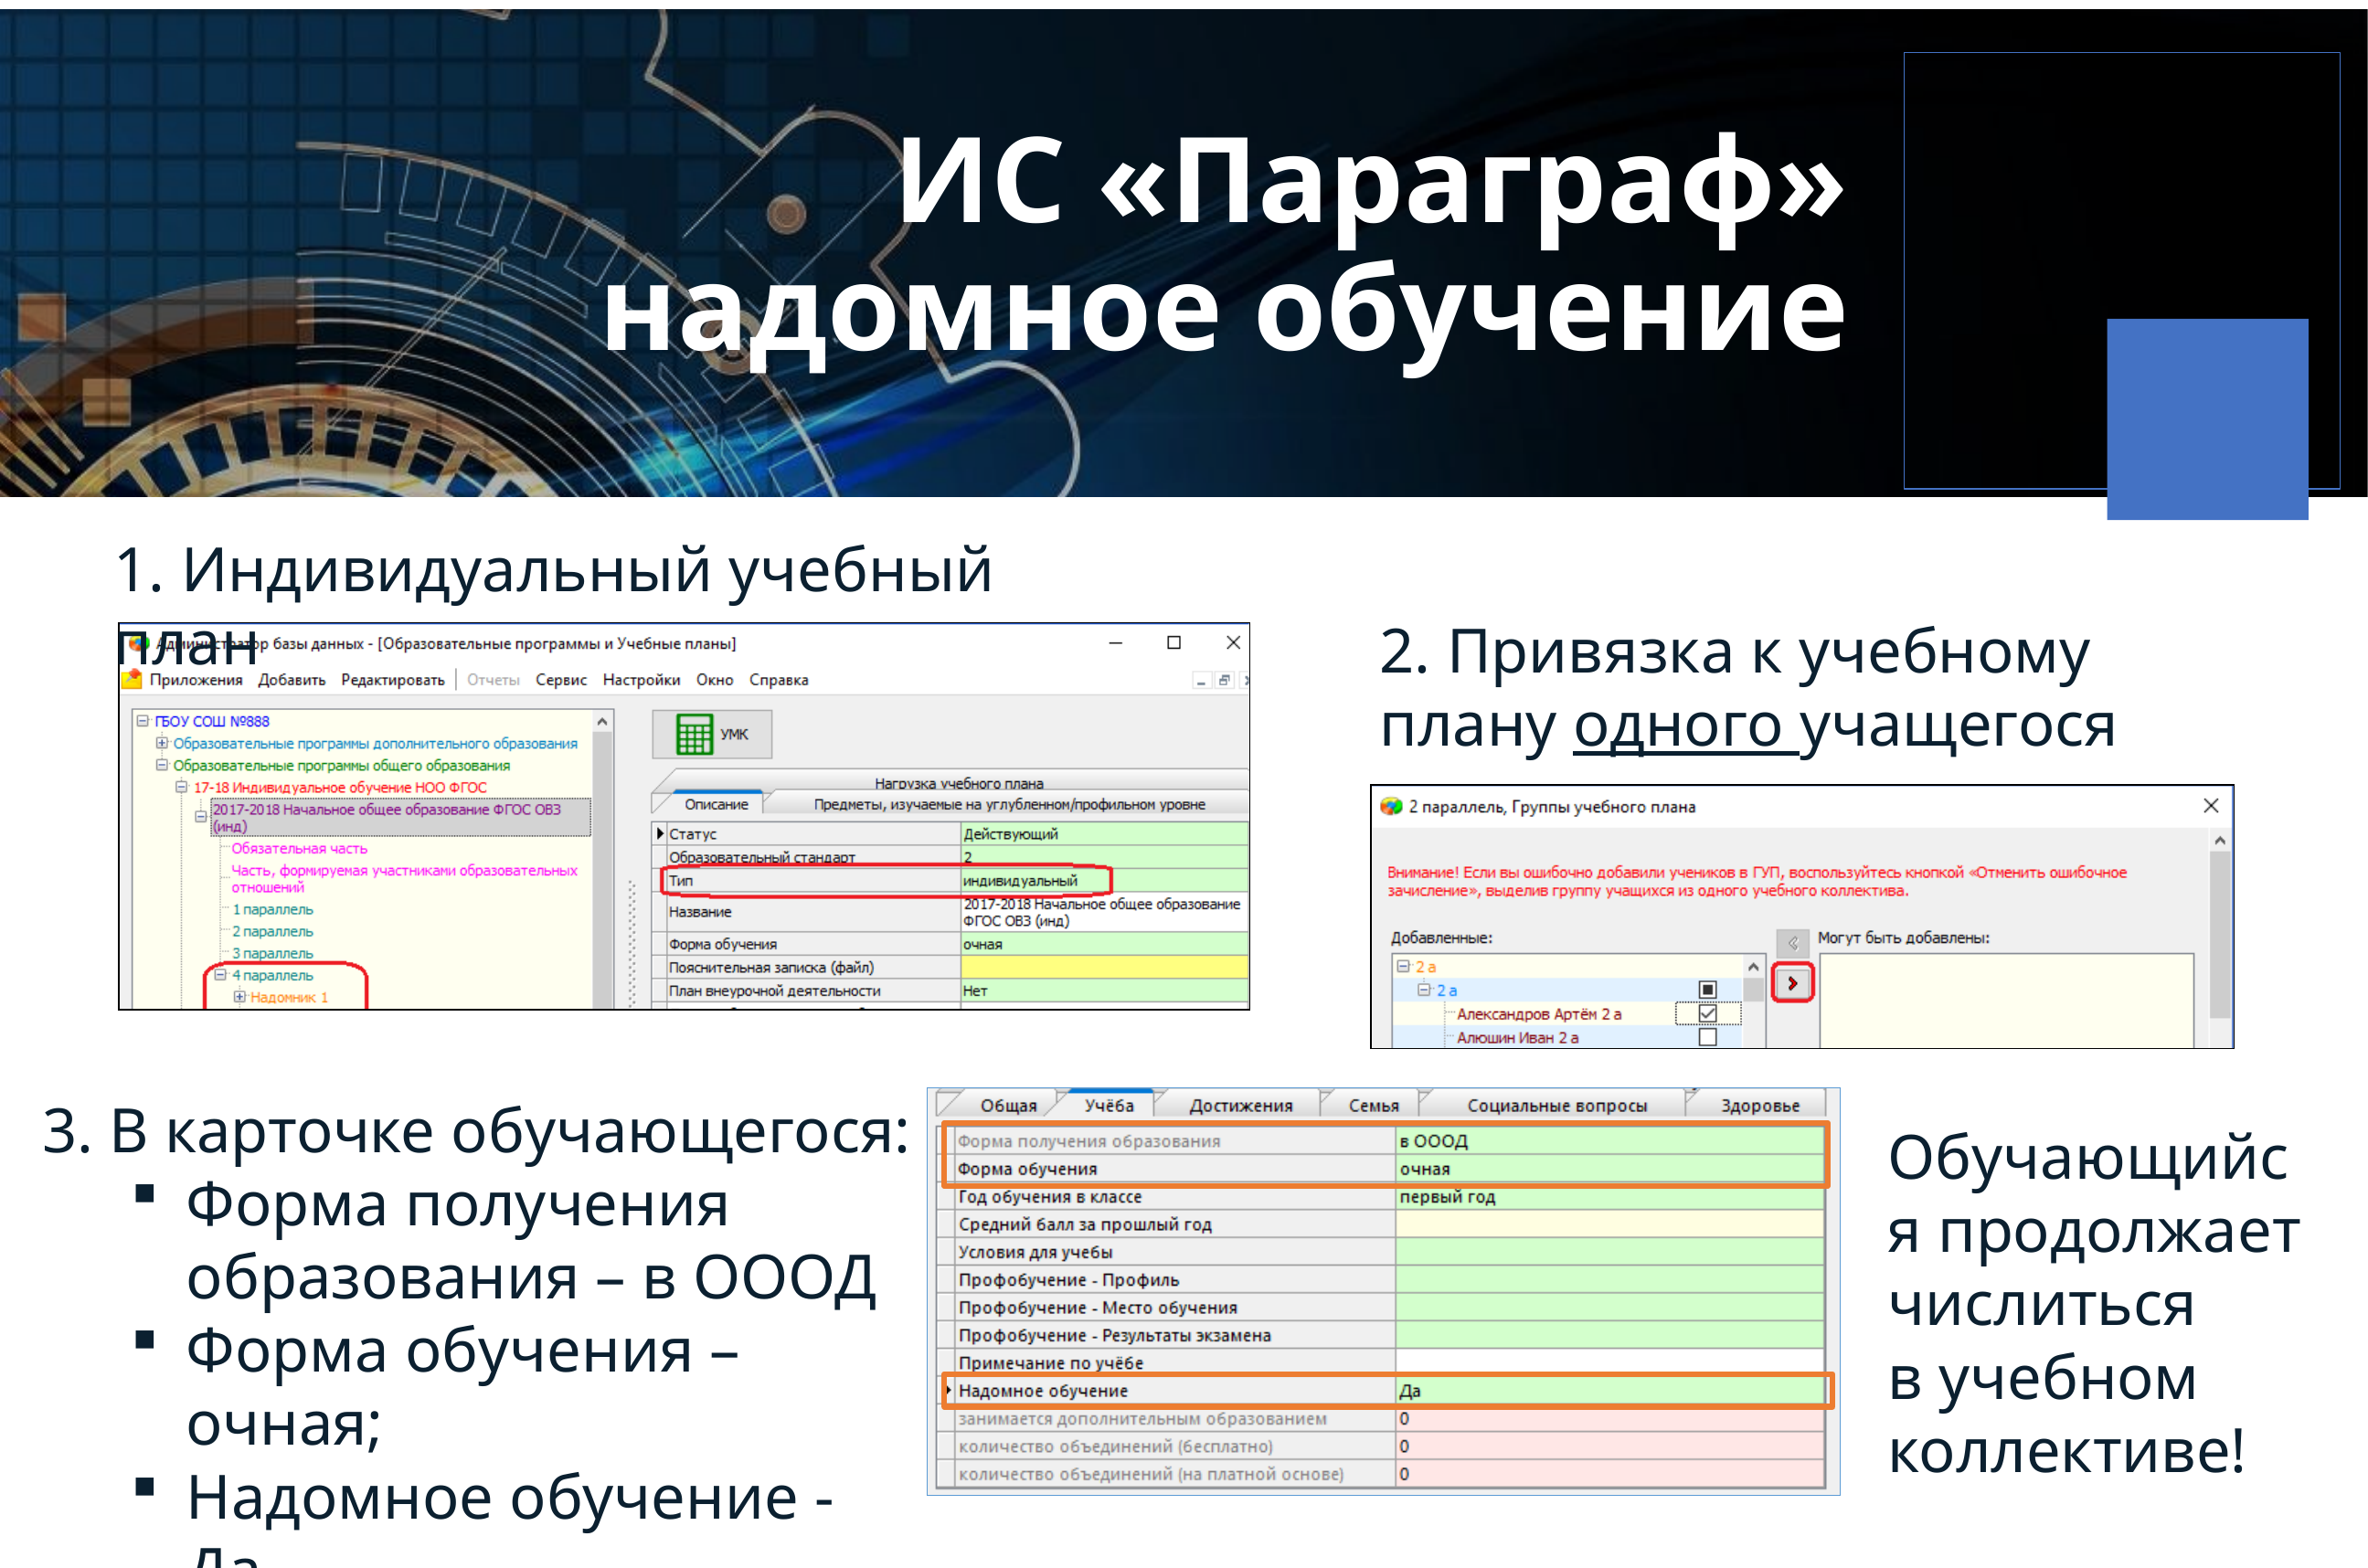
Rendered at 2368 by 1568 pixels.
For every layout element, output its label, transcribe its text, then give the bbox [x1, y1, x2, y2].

text_box Обучающийся продолжает числиться в учебном коллективе! [1874, 1111, 2325, 1491]
text_box 1. Индивидуальный учебный план [100, 523, 1091, 683]
picture [1371, 785, 2234, 1048]
text_box [2107, 497, 2309, 521]
picture [119, 623, 1249, 1010]
picture [927, 1087, 1841, 1496]
picture [0, 9, 2368, 497]
text_box 3. В карточке обучающегося: Форма получения образования – в ОООД Форма обучения – очная; Надомное обучение - Да [28, 1084, 928, 1568]
text_box 2. Привязка к учебному плану одного учащегося [1365, 605, 2200, 766]
